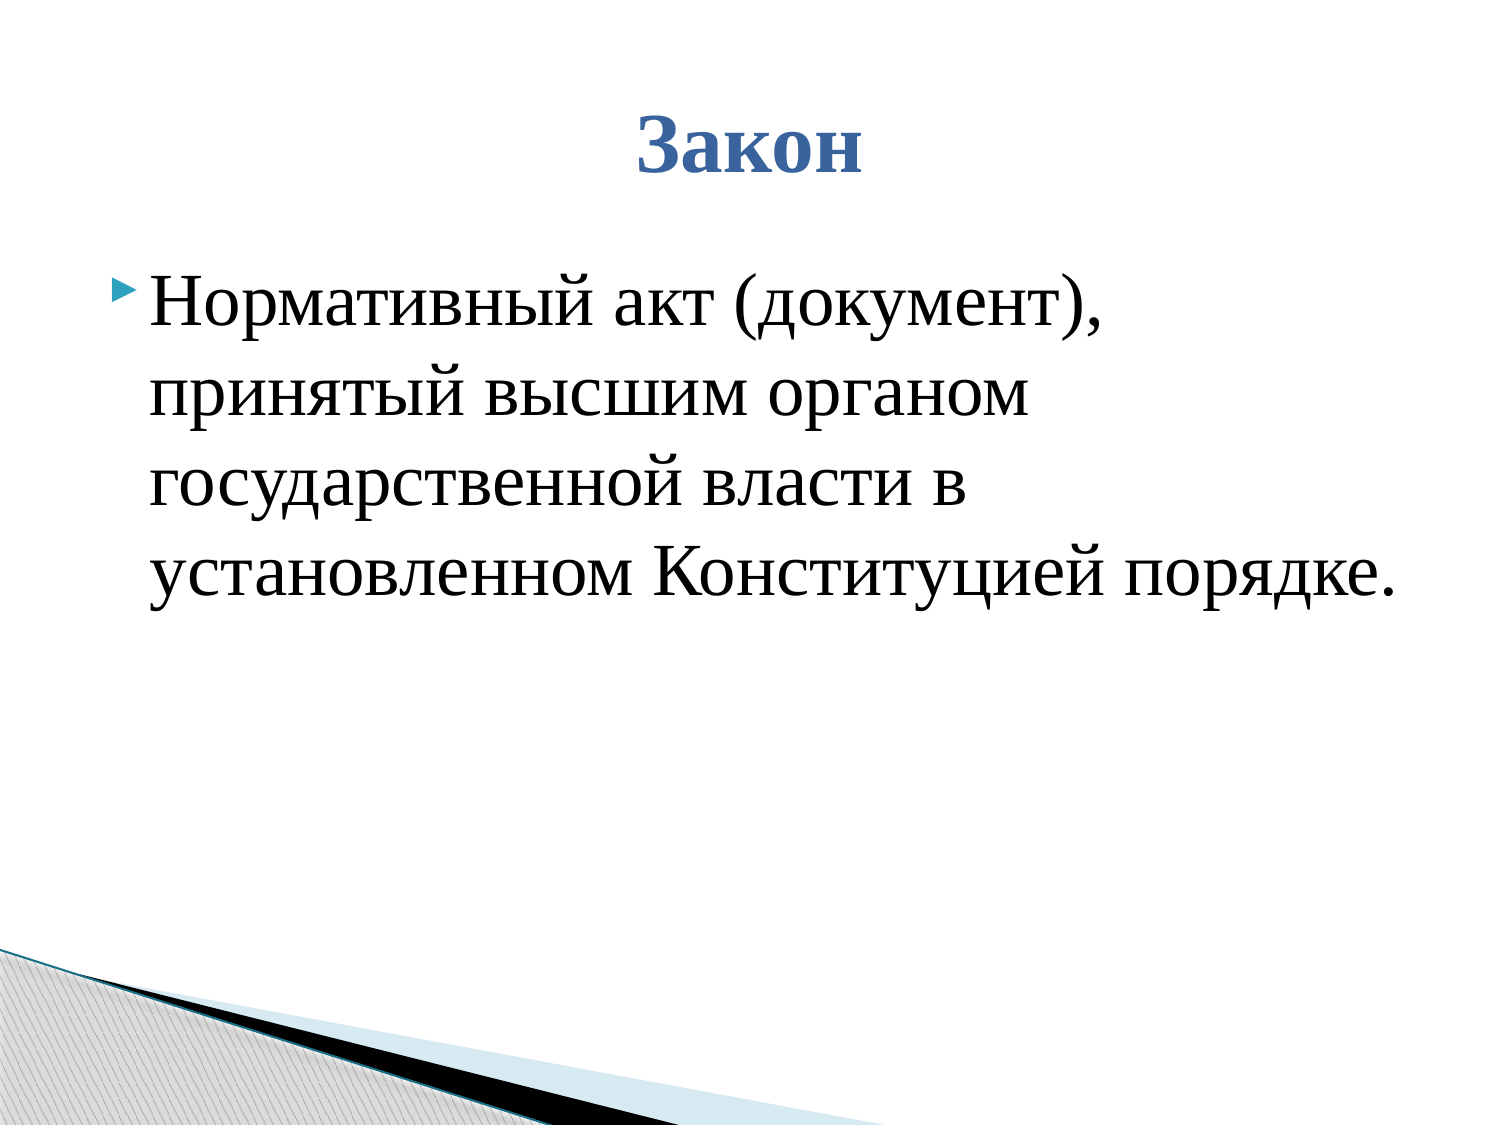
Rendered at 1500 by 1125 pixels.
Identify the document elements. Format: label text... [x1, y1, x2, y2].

title Закон [75, 45, 1425, 233]
list Нормативный акт (документ), принятый высшим органом государственной власти в установленном Конституцией порядке. [75, 243, 1425, 986]
